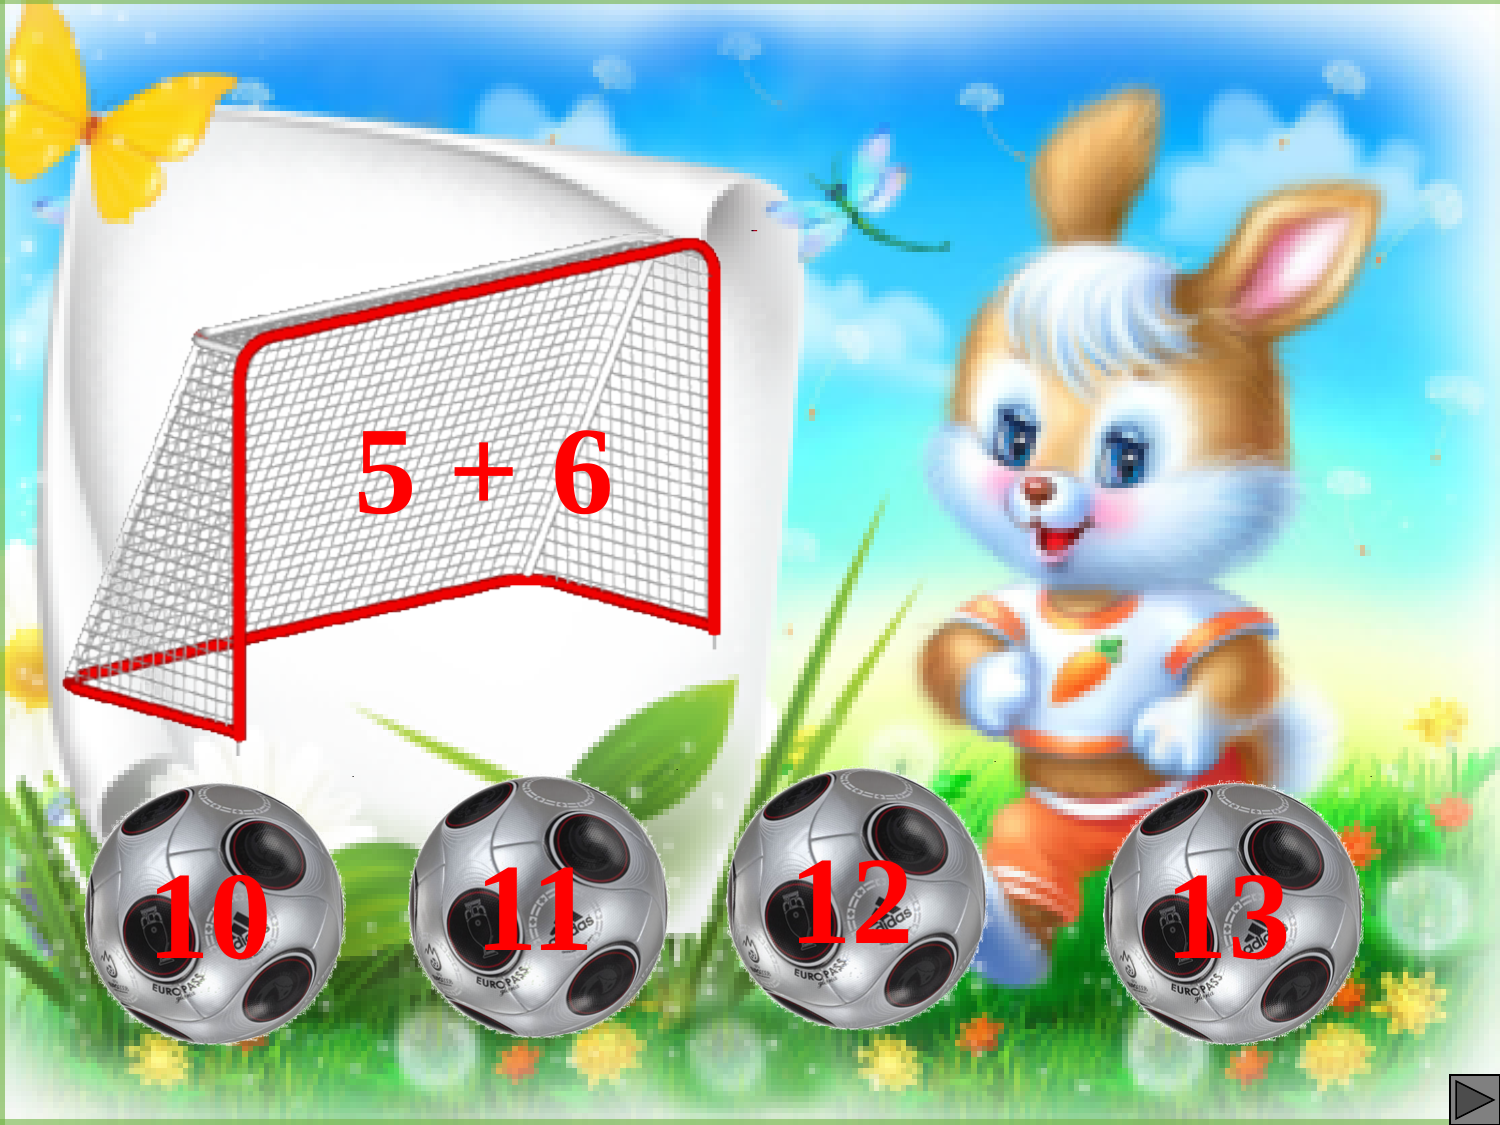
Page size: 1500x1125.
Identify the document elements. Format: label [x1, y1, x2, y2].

text_box [1096, 776, 1373, 1052]
text_box [77, 776, 354, 1052]
picture [0, 0, 1500, 1125]
text_box [402, 768, 679, 1045]
text_box [720, 761, 996, 1038]
